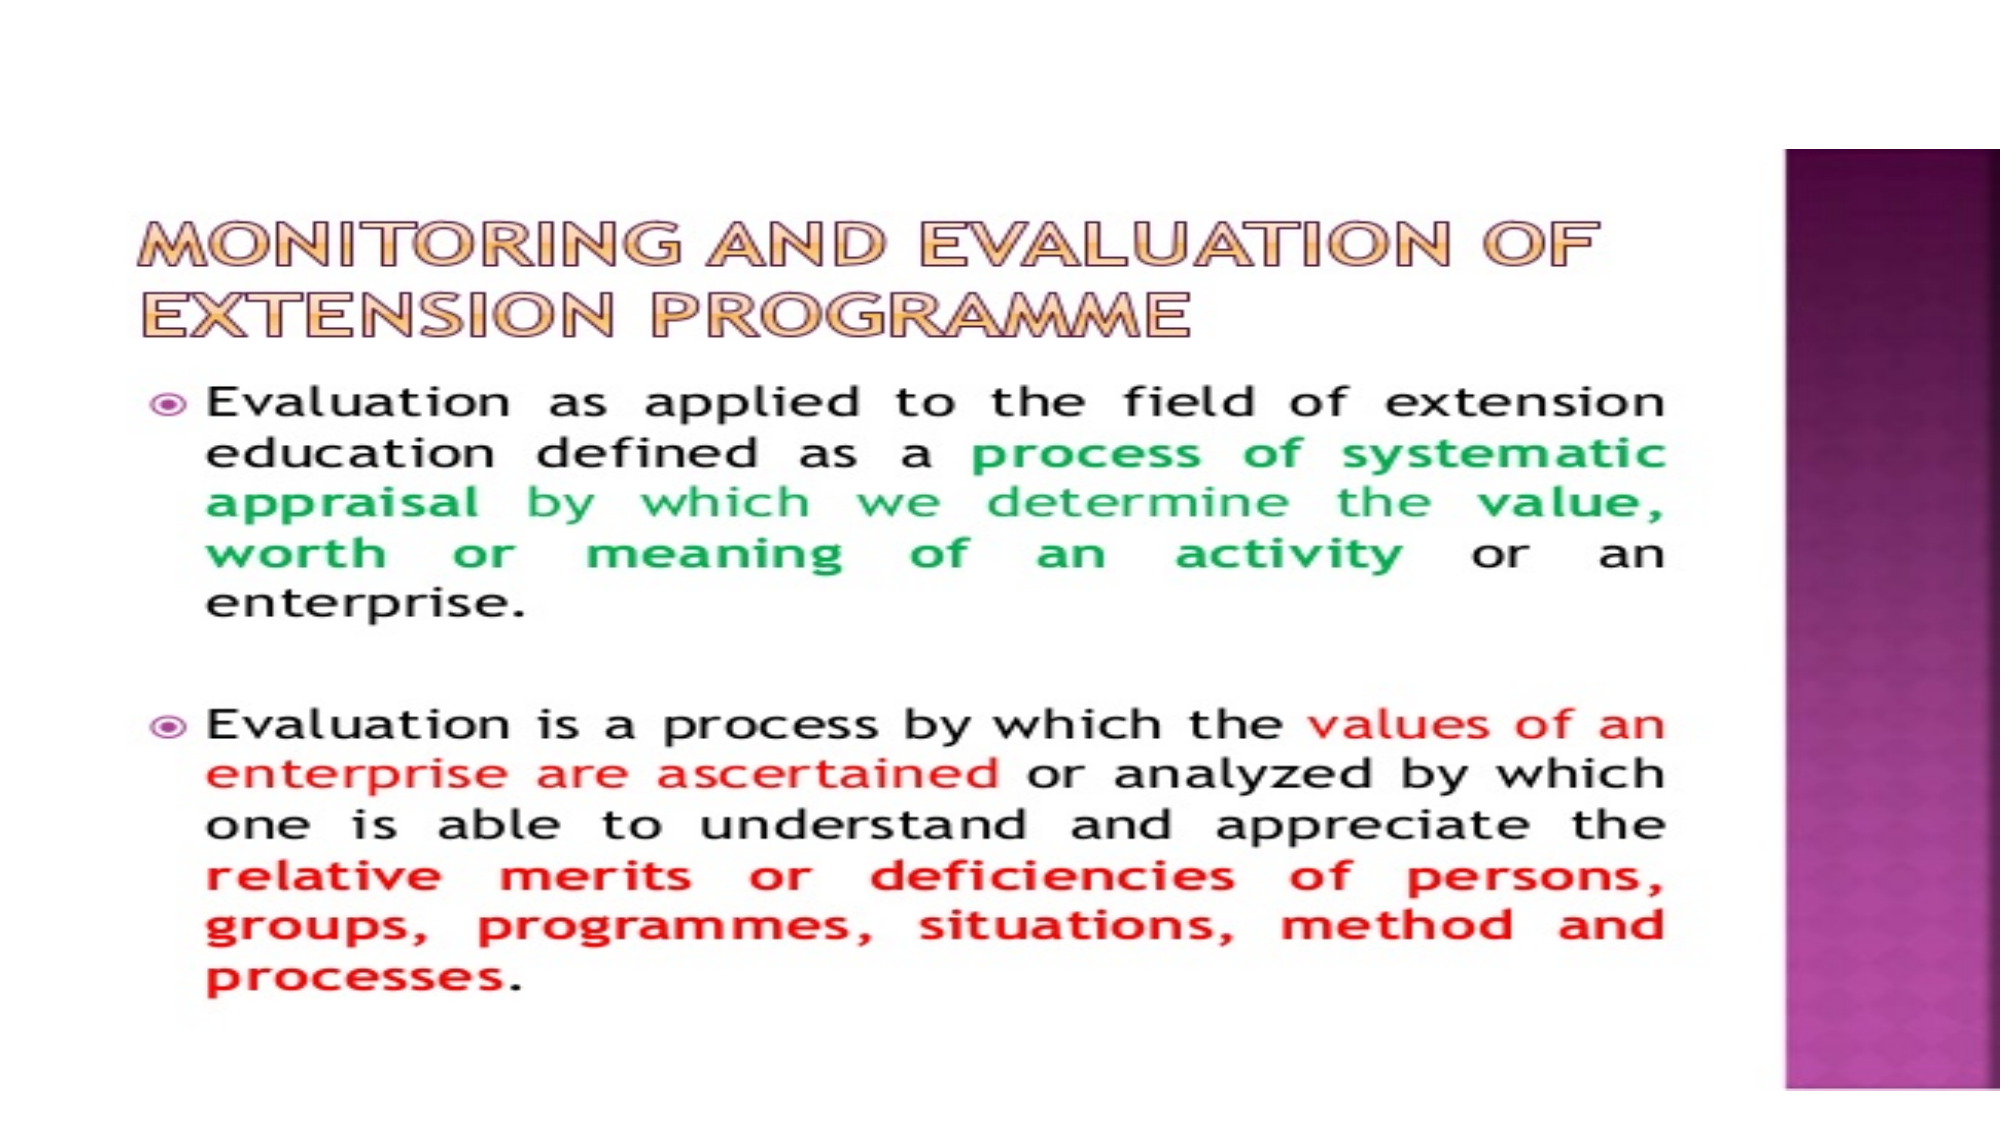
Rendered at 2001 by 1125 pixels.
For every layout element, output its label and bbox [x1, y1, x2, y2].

picture [30, 149, 2000, 1091]
